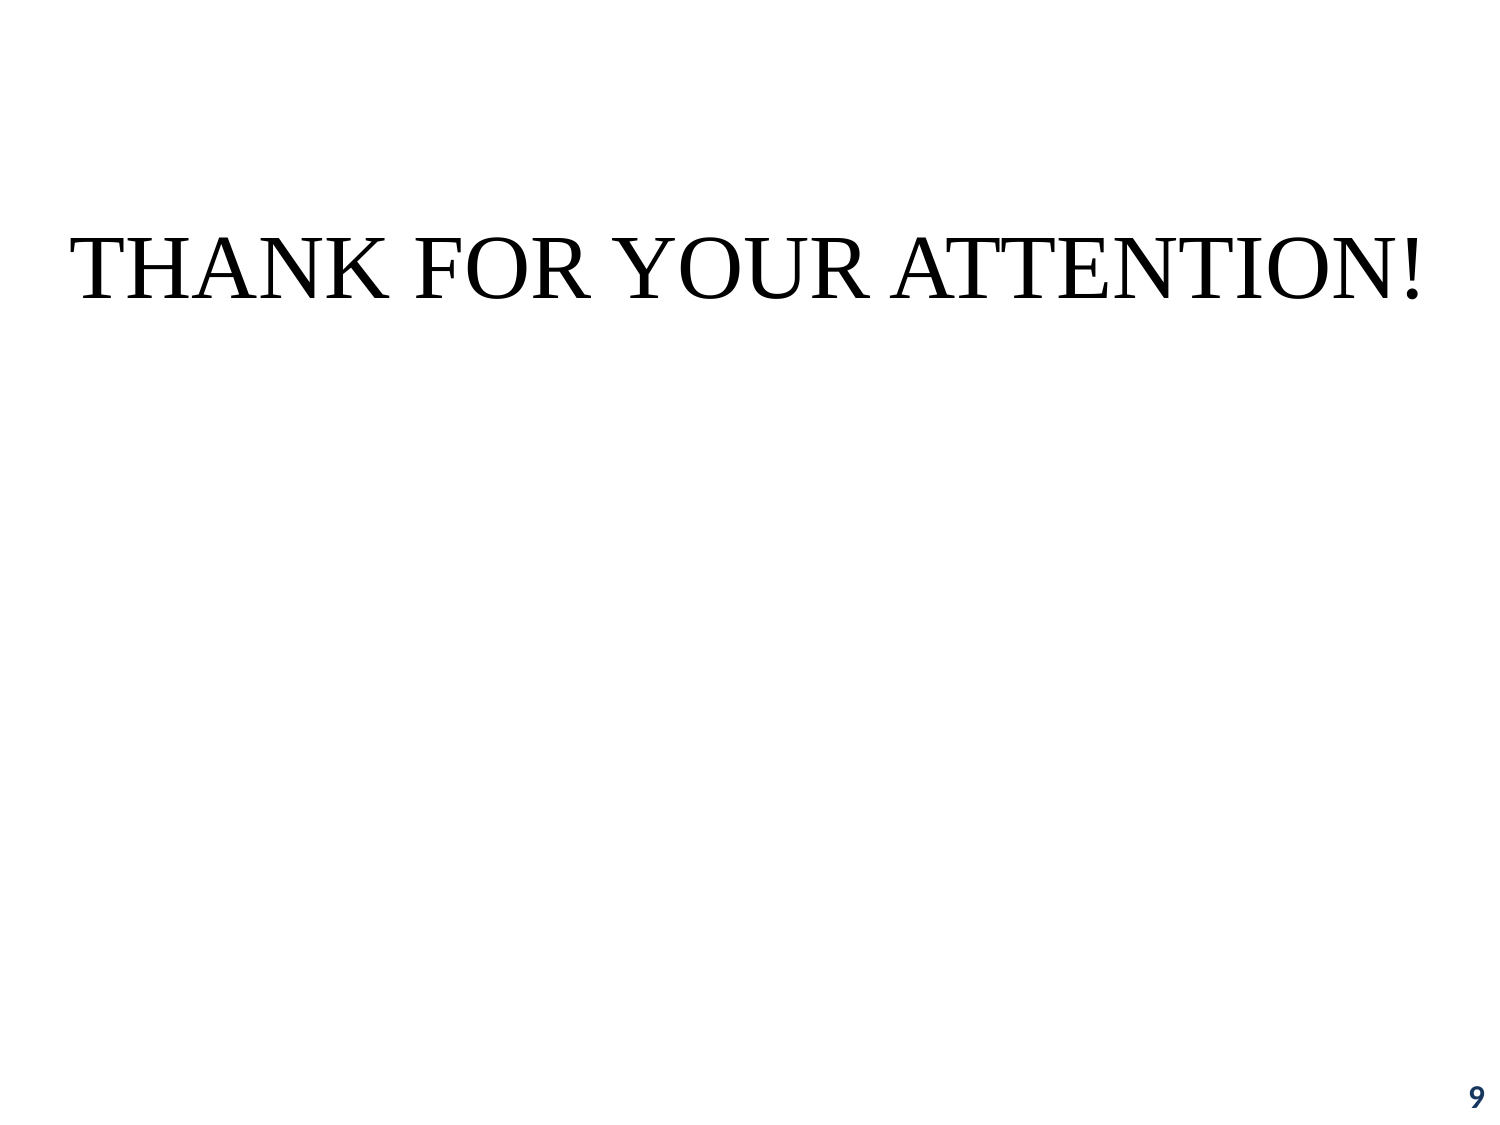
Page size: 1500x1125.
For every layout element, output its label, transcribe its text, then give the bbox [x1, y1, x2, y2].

slide_number 9 [1149, 1065, 1500, 1125]
text_box THANK FOR YOUR ATTENTION! [0, 199, 1500, 324]
